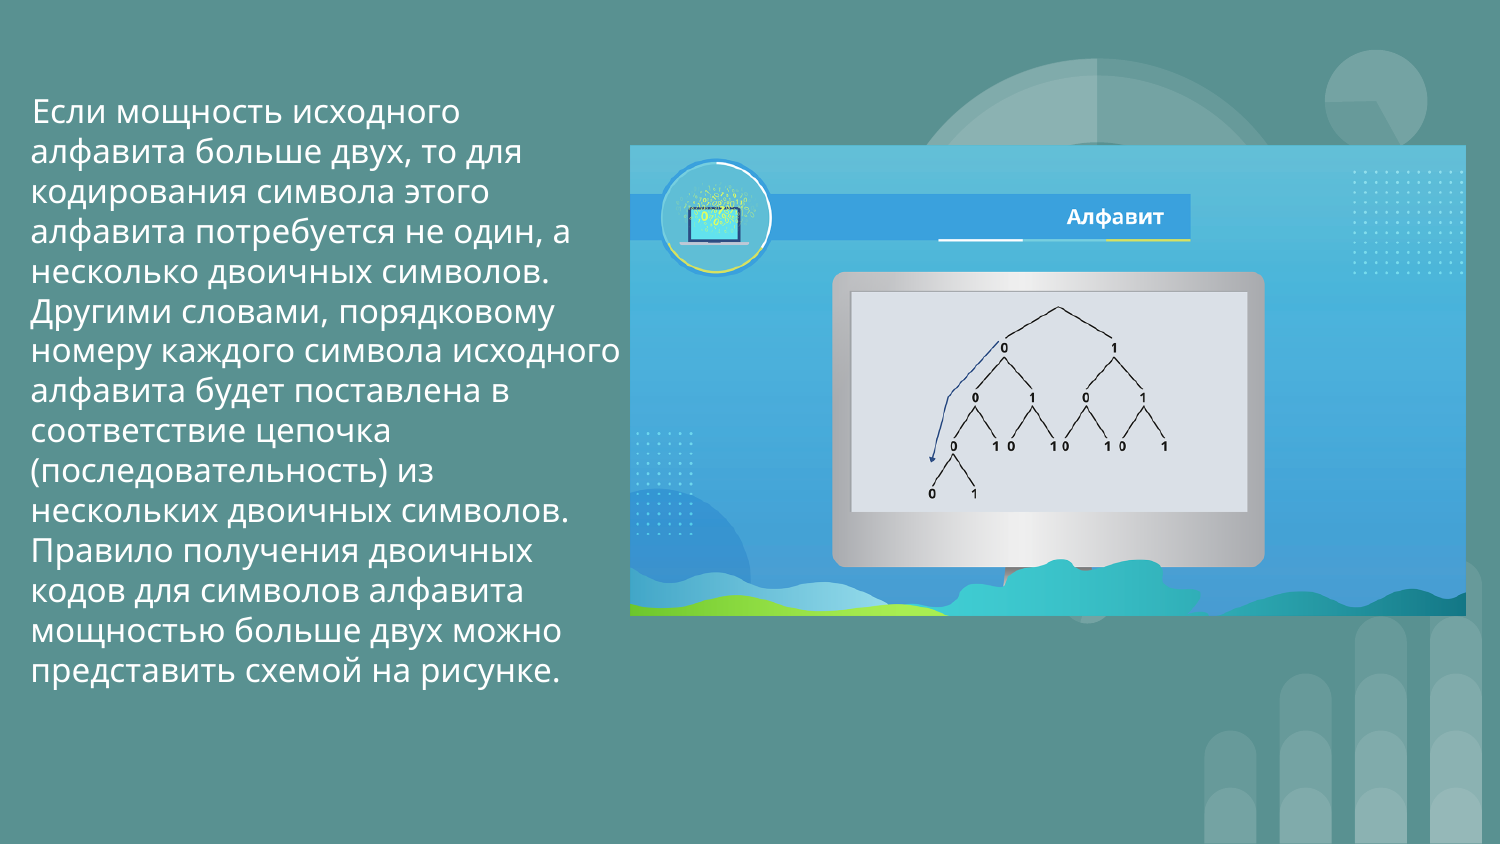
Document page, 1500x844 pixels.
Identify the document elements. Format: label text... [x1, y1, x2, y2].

picture [629, 145, 1466, 616]
subtitle Если мощность исходного алфавита больше двух, то для кодирования символа этого алфавита потребуется не один, а несколько двоичных символов. Другими словами, порядковому номеру каждого символа исходного алфавита будет поставлена в соответствие цепочка (последовательность) из нескольких двоичных символов. Правило получения двоичных кодов для символов алфавита мощностью больше двух можно представить схемой на рисунке. [0, 75, 639, 687]
